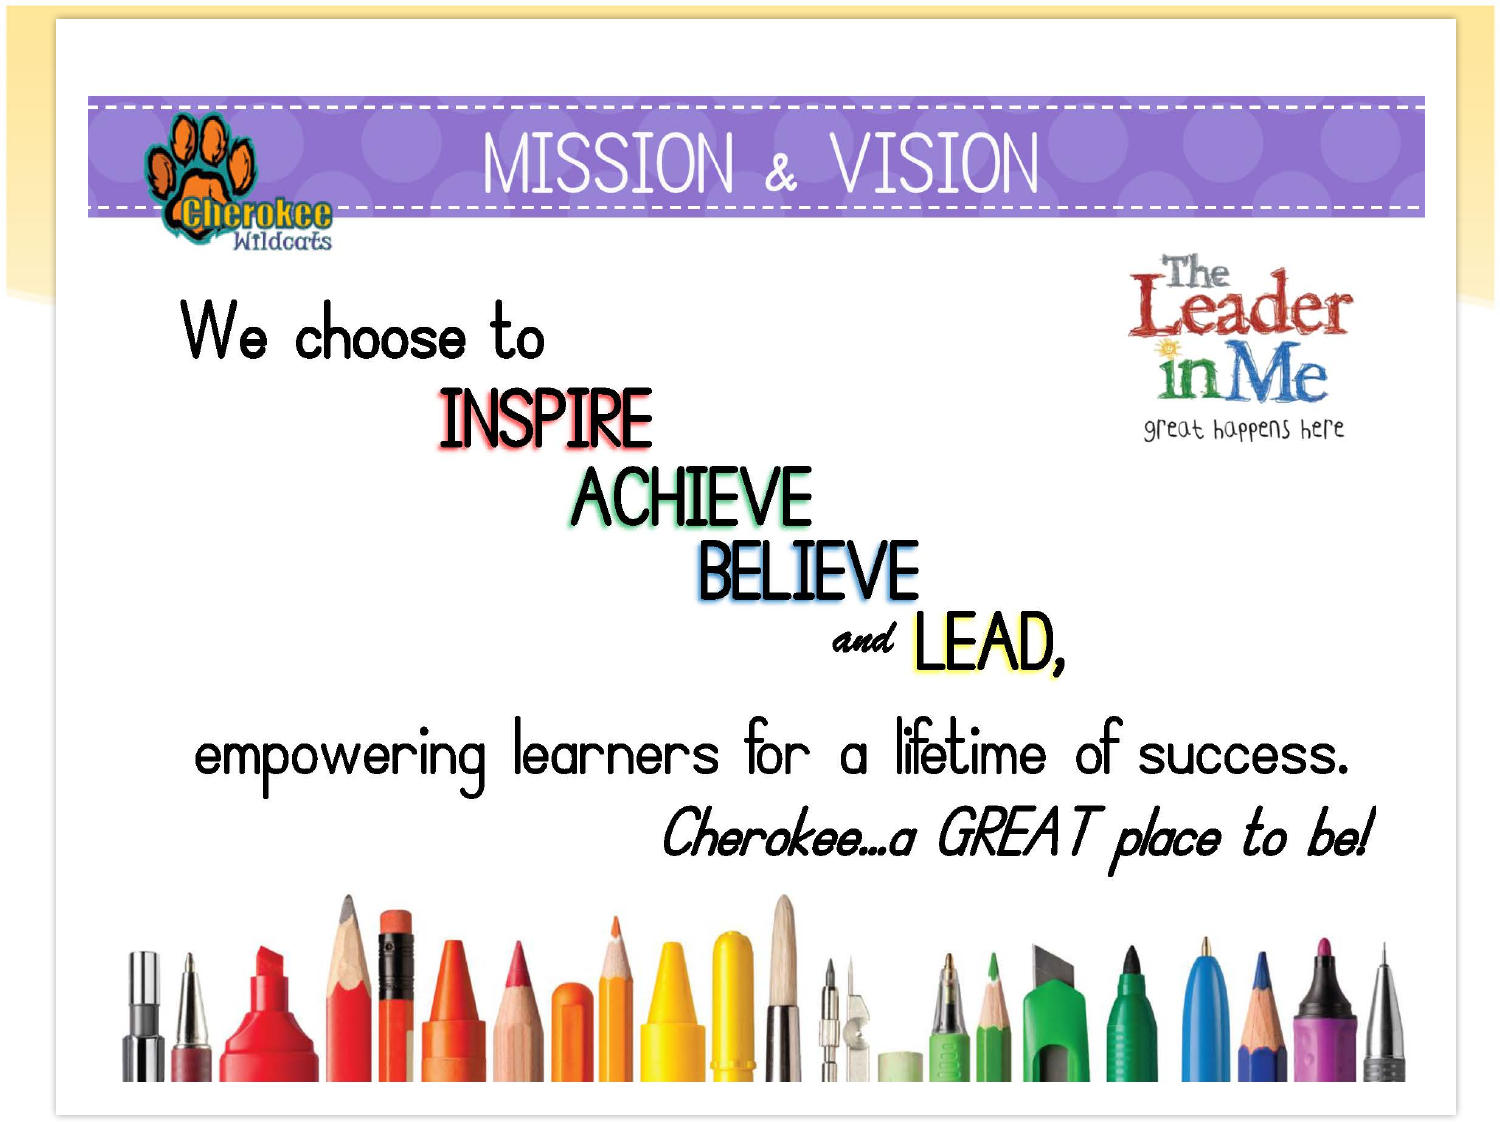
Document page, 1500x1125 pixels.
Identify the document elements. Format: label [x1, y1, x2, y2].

list [87, 49, 1426, 1084]
picture [0, 0, 1500, 1125]
